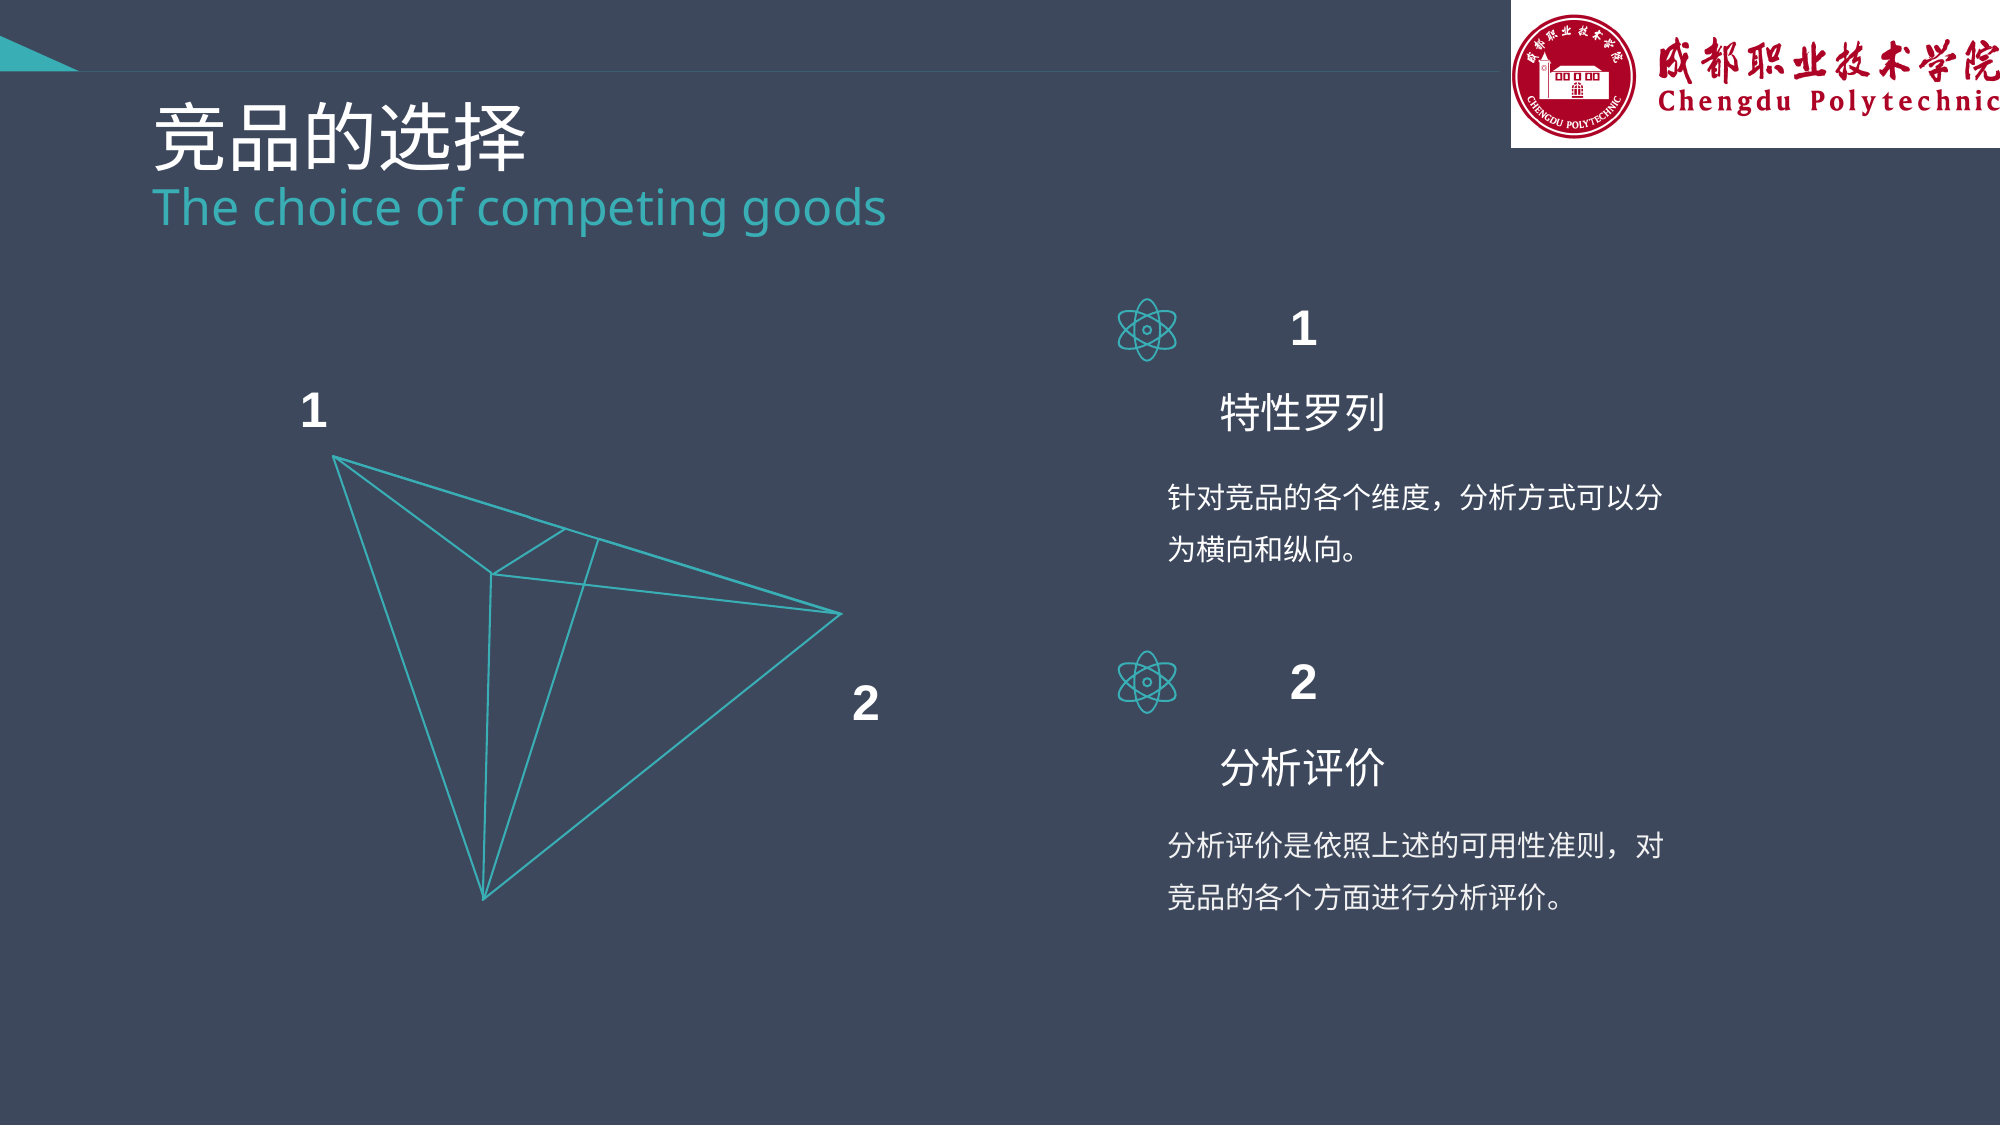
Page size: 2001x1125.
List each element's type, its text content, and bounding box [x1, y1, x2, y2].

text_box 2 [842, 662, 966, 738]
text_box 分析评价是依照上述的可用性准则，对竞品的各个方面进行分析评价。 [1152, 801, 1685, 922]
text_box 1 [1204, 287, 1403, 363]
text_box 1 [214, 369, 413, 445]
picture [1511, 0, 2000, 148]
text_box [1116, 298, 1178, 362]
text_box 2 [1204, 641, 1403, 718]
text_box 特性罗列 [1204, 379, 1796, 479]
text_box 竞品的选择 The choice of competing goods [137, 59, 1168, 278]
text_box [332, 455, 842, 900]
text_box 针对竞品的各个维度，分析方式可以分为横向和纵向。 [1152, 454, 1685, 574]
text_box 分析评价 [1204, 734, 1796, 834]
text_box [1116, 650, 1178, 714]
